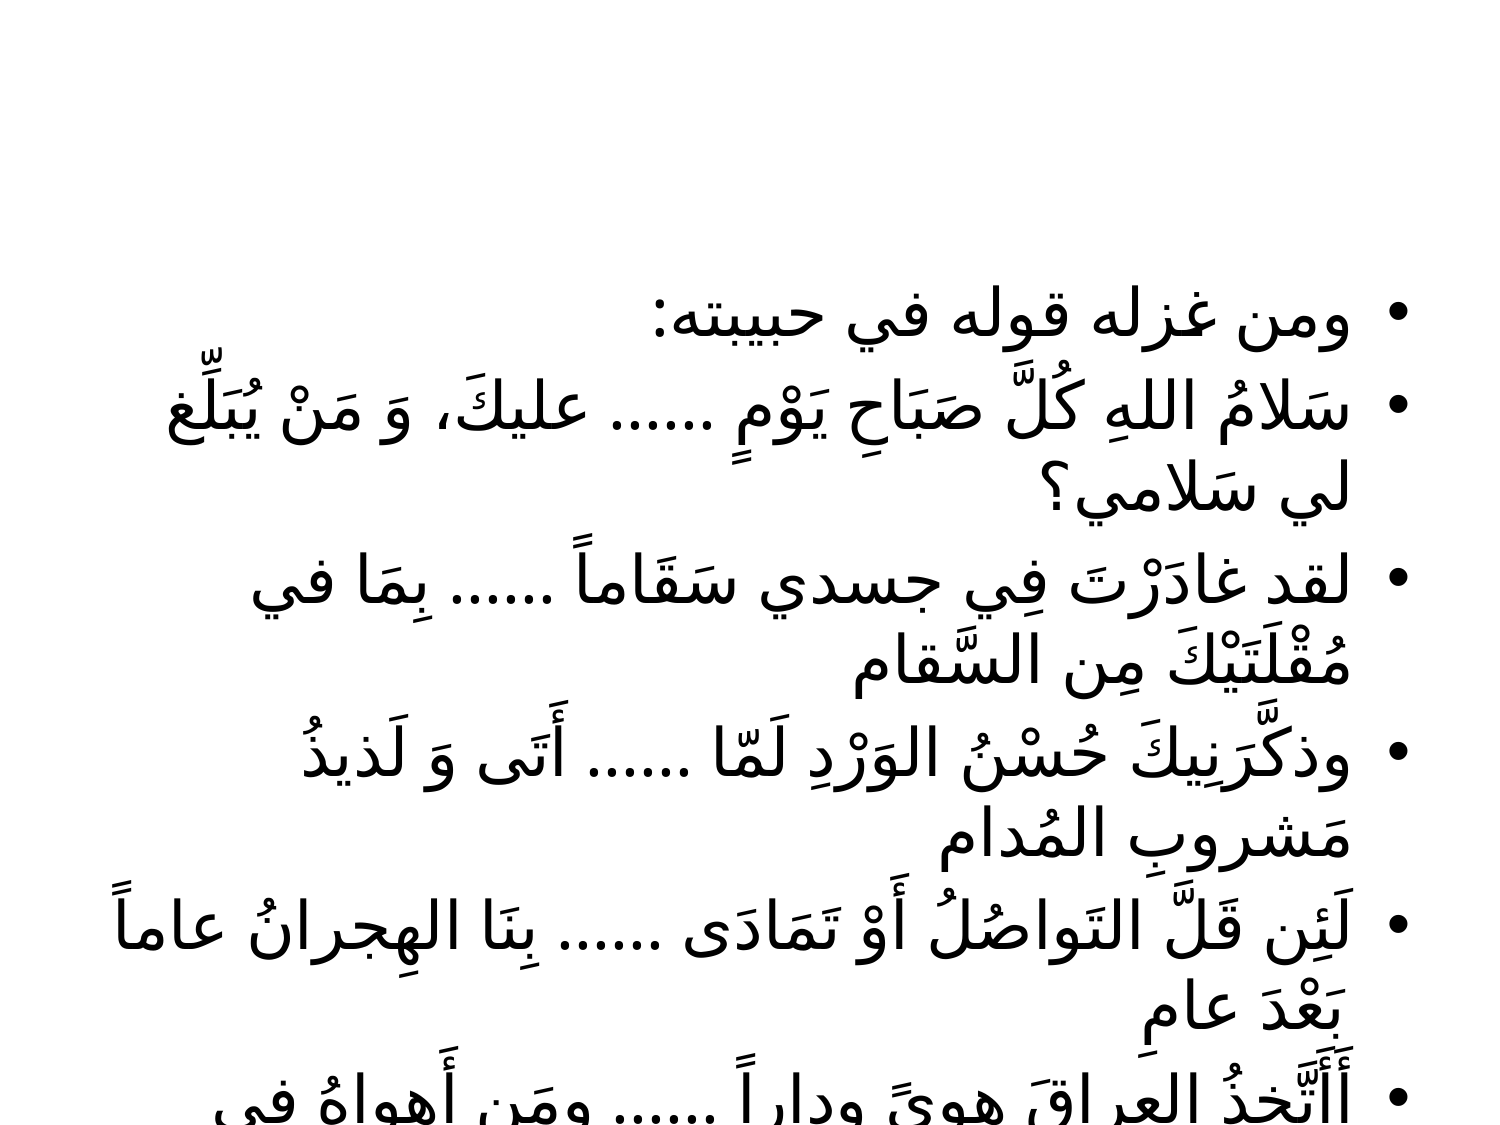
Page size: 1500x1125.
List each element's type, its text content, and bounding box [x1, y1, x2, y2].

list ومن غزله قوله في حبيبته: سَلامُ اللهِ كُلَّ صَبَاحِ يَوْمٍ ...... علیكَ، وَ مَنْ يُبَلِّغ لي سَلامي؟ لقد غادَرْتَ فِي جسدي سَقَاماً ...... بِمَا في مُقْلَتَيْكَ مِن السَّقام وذكَّرَنِيكَ حُسْنُ الوَرْدِ لَمّا ...... أَتَی وَ لَذيذُ مَشروبِ المُدام لَئِن قَلَّ التَواصُلُ أَوْ تَمَادَی ...... بِنَا الهِجرانُ عاماً بَعْدَ عامِ أَأَتَّخِذُ العِراقَ هویً وداراً ...... ومَن أَهواهُ في أَرضِ الشآم؟ [75, 262, 1425, 1005]
